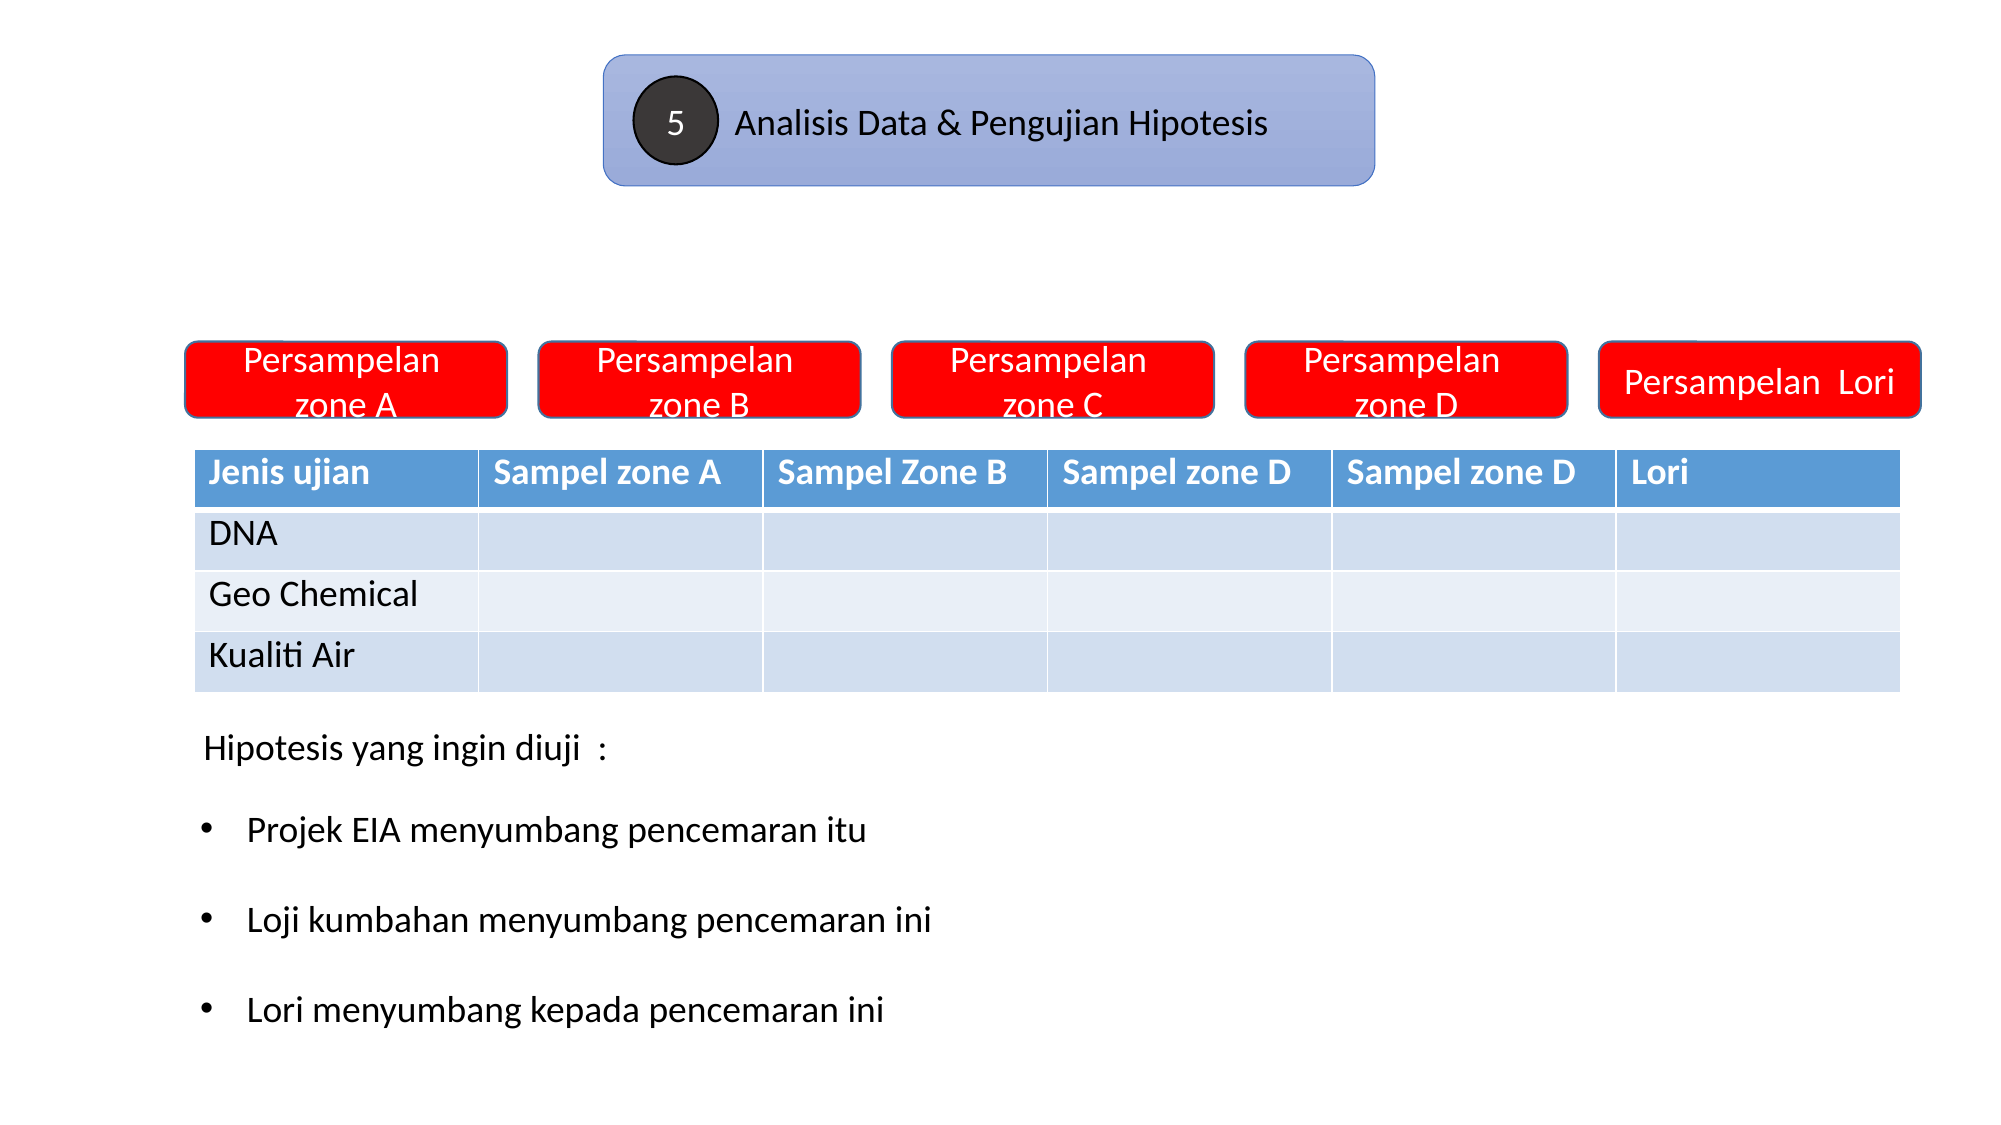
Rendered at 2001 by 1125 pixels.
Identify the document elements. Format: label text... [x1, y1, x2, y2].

table_cell [1333, 572, 1615, 631]
text_box Persampelan Lori [1597, 340, 1922, 419]
table_header Lori [1617, 450, 1900, 507]
text_box Persampelan zone C [890, 340, 1216, 419]
table_cell [1048, 513, 1331, 570]
table_header Jenis ujian [195, 450, 478, 507]
table_header Sampel Zone B [764, 450, 1047, 507]
table_cell [1333, 632, 1615, 692]
text_box Persampelan zone D [1244, 340, 1569, 419]
table_cell [764, 513, 1047, 570]
table_cell [1617, 513, 1900, 570]
table_cell [479, 572, 762, 631]
text_box 5 [632, 75, 720, 166]
table_header Sampel zone A [479, 450, 762, 507]
text_box Analisis Data & Pengujian Hipotesis [602, 54, 1376, 187]
table_cell [764, 632, 1047, 692]
table_cell [479, 632, 762, 692]
table_header Sampel zone D [1333, 450, 1615, 507]
table_cell [764, 572, 1047, 631]
table_cell [1333, 513, 1615, 570]
text_box Hipotesis yang ingin diuji : [188, 715, 632, 776]
text_box Projek EIA menyumbang pencemaran itu Loji kumbahan menyumbang pencemaran ini Lori menyumbang kepada pencemaran ini [185, 798, 981, 1038]
text_box Persampelan zone B [537, 340, 862, 419]
table_cell [1048, 632, 1331, 692]
table_cell [1617, 572, 1900, 631]
text_box Persampelan zone A [183, 340, 509, 419]
table_cell [1048, 572, 1331, 631]
table_cell [1617, 632, 1900, 692]
table_cell Kualiti Air [195, 632, 478, 692]
table_cell Geo Chemical [195, 572, 478, 631]
table_header Sampel zone D [1048, 450, 1331, 507]
table_cell DNA [195, 513, 478, 570]
table_cell [479, 513, 762, 570]
